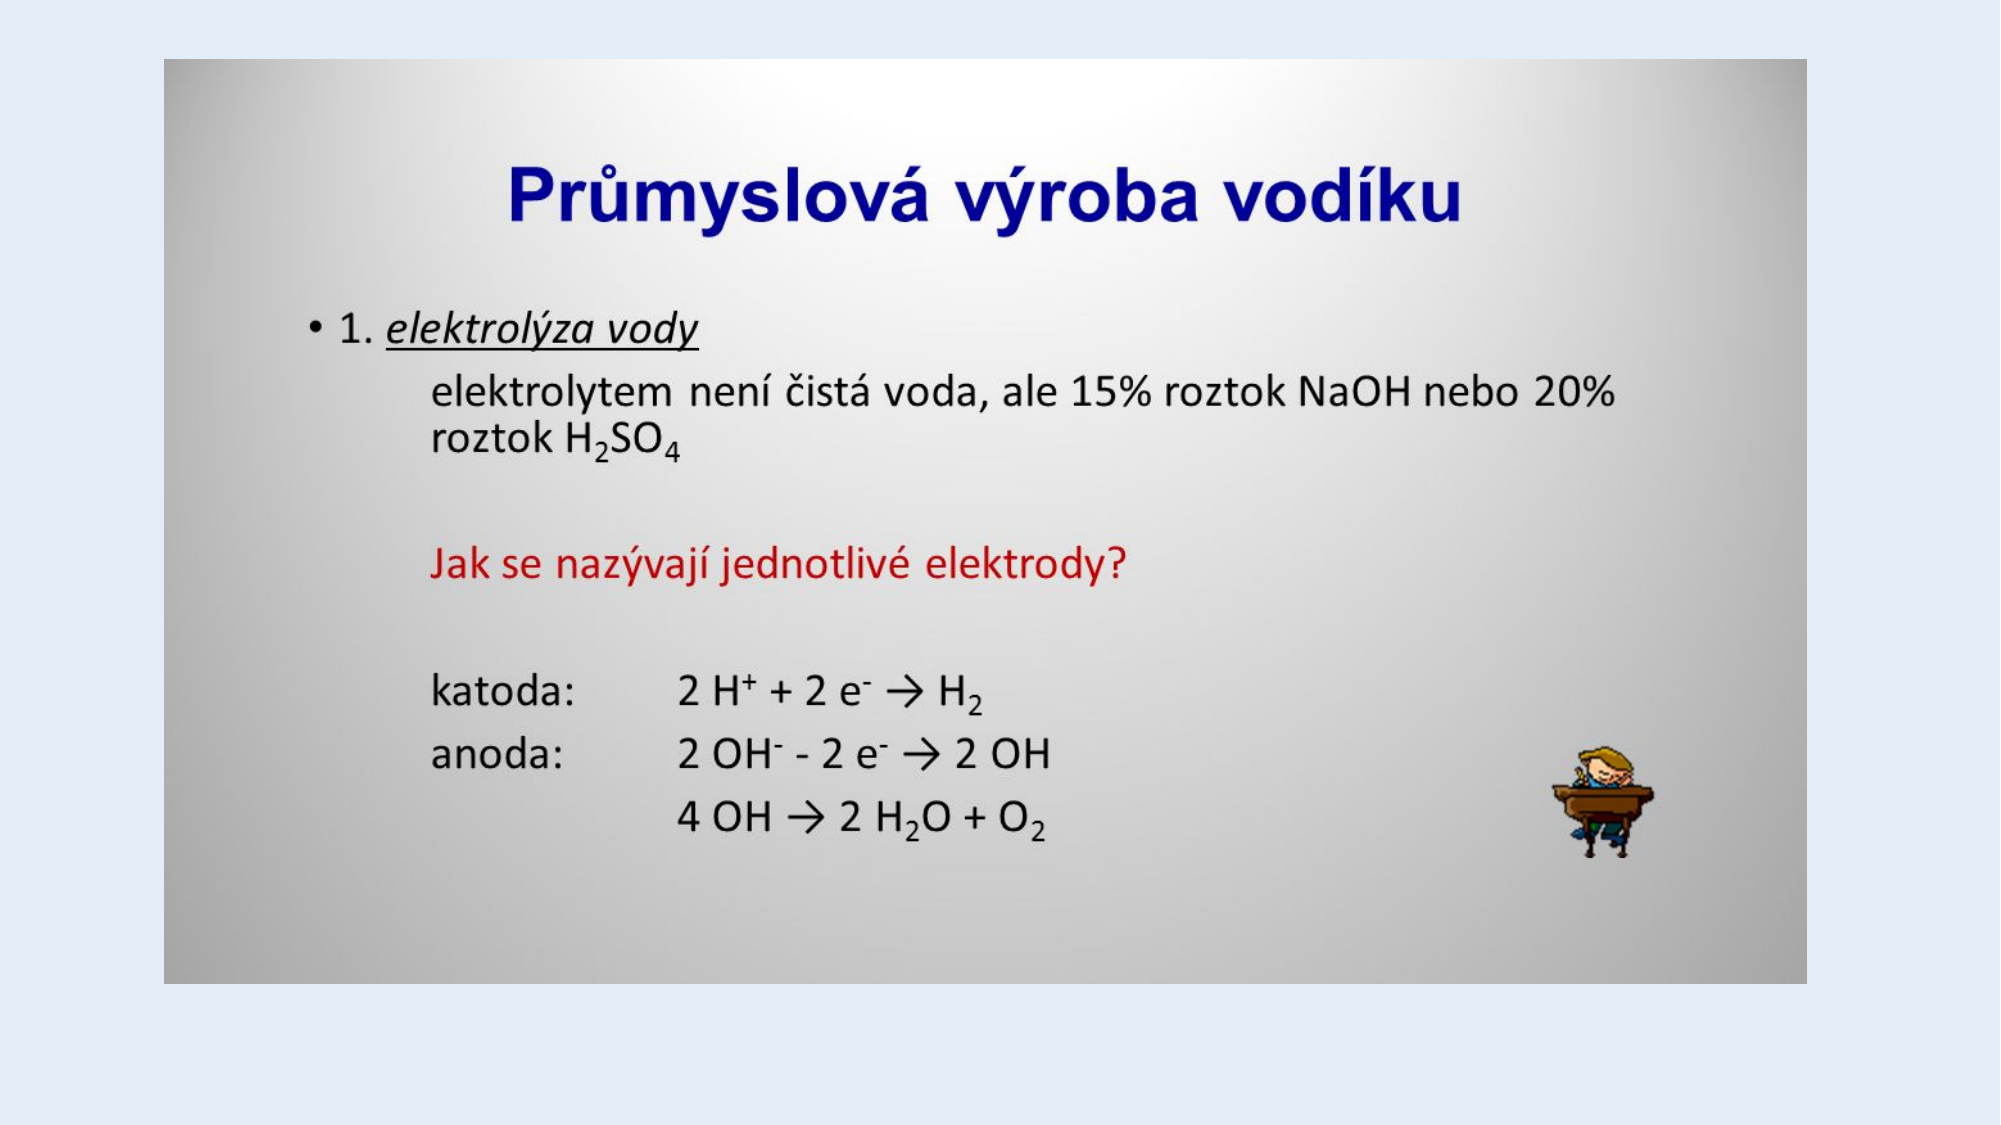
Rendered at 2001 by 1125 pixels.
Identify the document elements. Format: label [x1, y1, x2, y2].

list [164, 59, 1807, 984]
